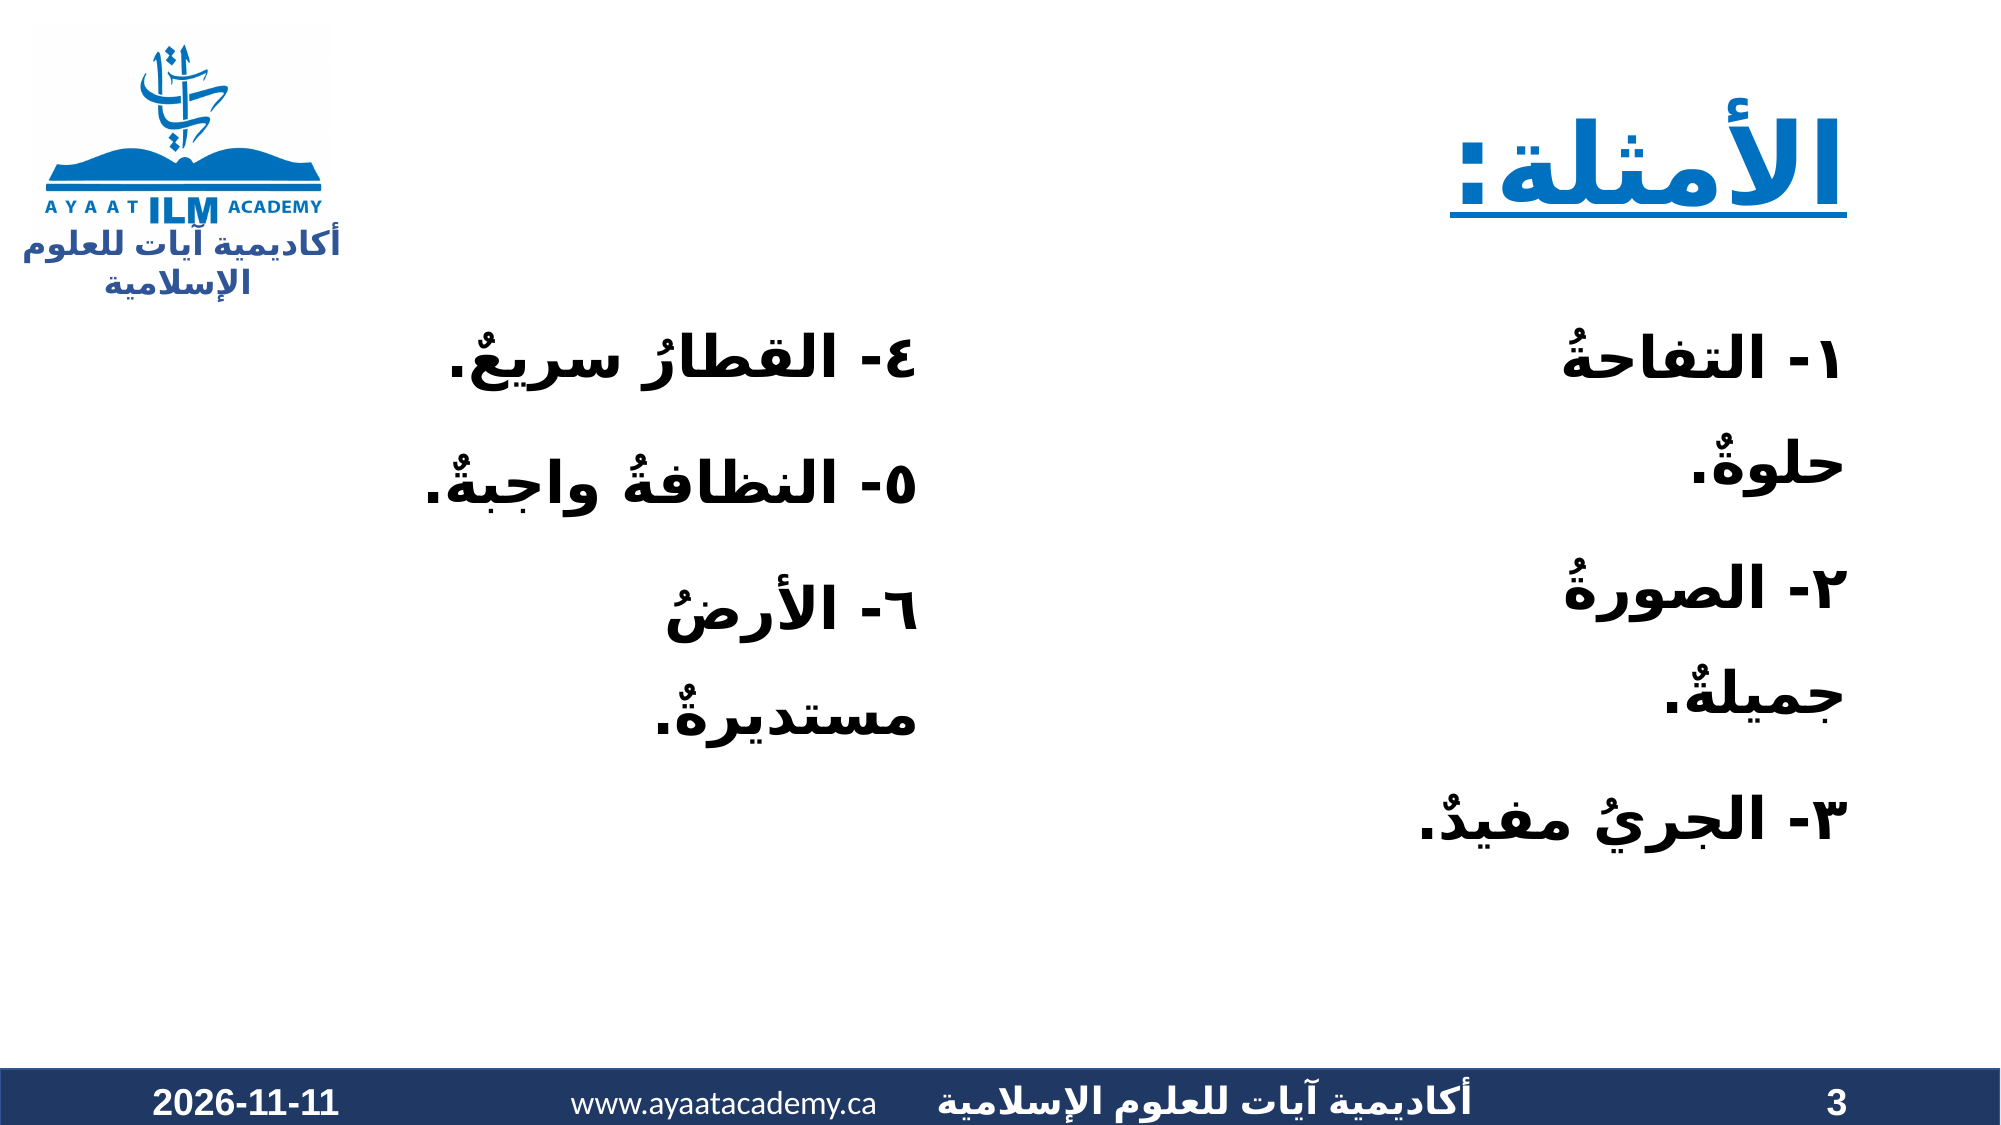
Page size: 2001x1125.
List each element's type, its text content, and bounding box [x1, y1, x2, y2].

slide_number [137, 1070, 588, 1125]
title الأمثلة: [137, 59, 1863, 278]
list ١- التفاحةُ حلوةٌ. ٢- الصورةُ جميلةٌ. ٣- الجريُ مفيدٌ. [1395, 277, 1863, 713]
picture [32, 21, 332, 241]
text_box ٤- القطارُ سريعٌ. ٥- النظافةُ واجبةٌ. ٦- الأرضُ مستديرةٌ. [377, 277, 935, 754]
slide_number 3 [1412, 1070, 1863, 1125]
